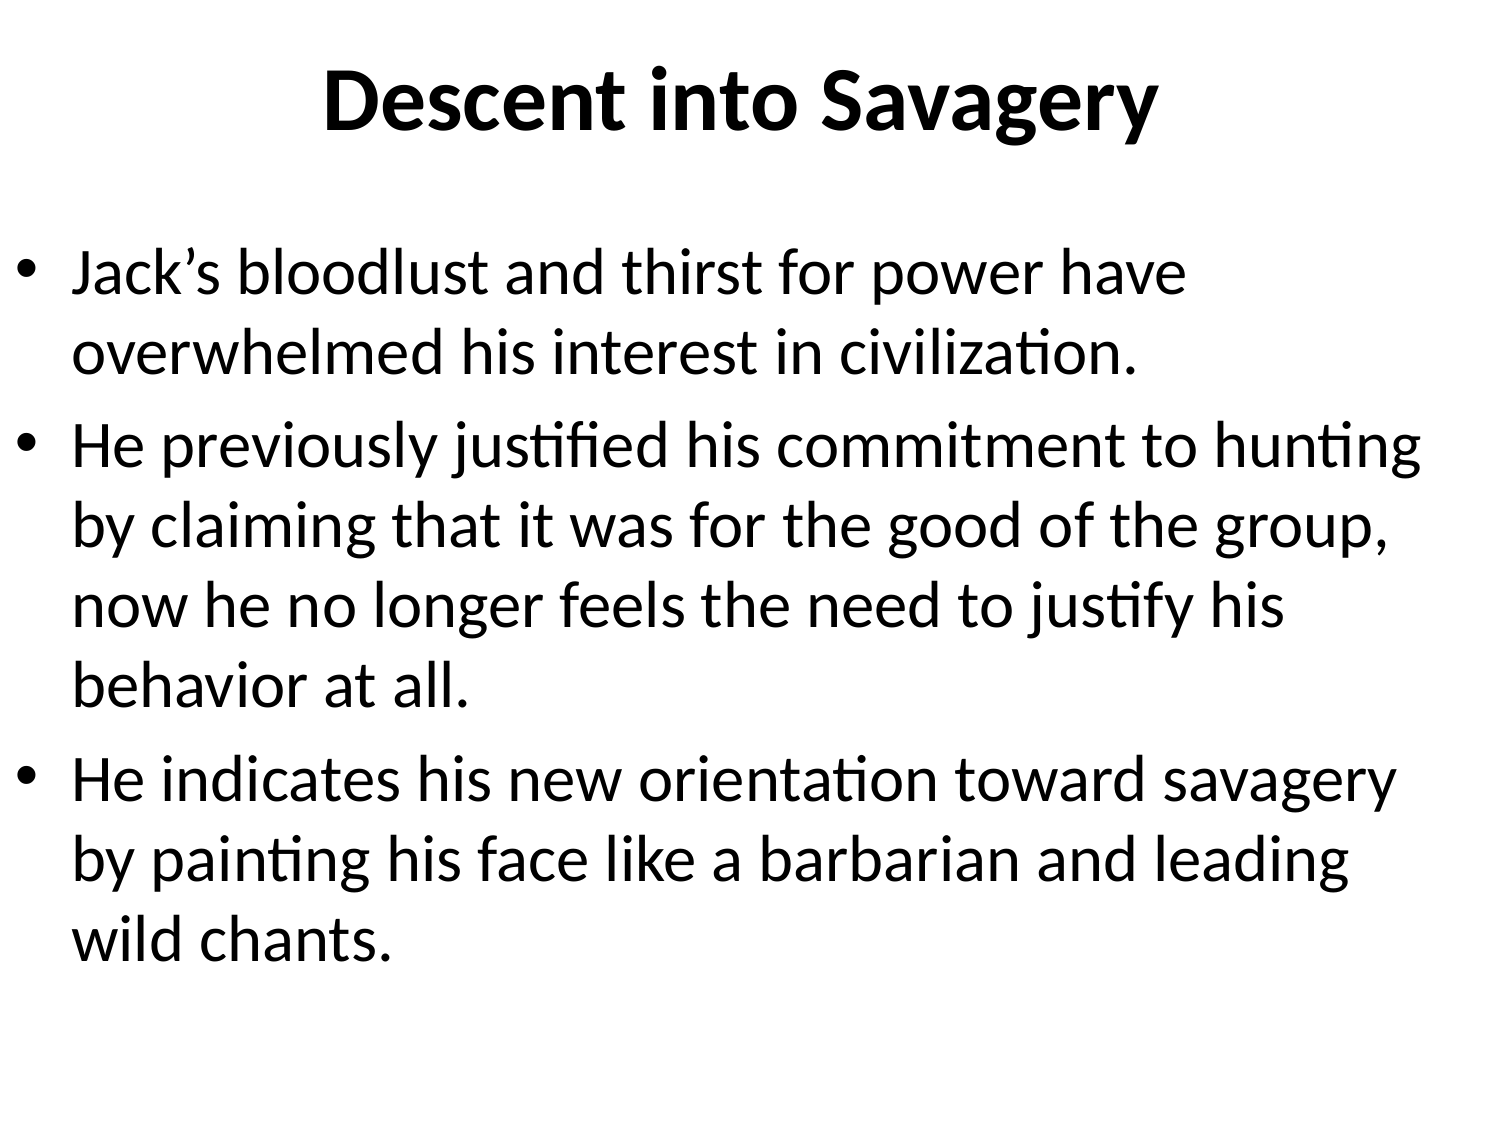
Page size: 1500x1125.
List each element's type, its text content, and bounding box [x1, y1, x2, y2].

list Jack’s bloodlust and thirst for power have overwhelmed his interest in civilization. He previously justified his commitment to hunting by claiming that it was for the good of the group, now he no longer feels the need to justify his behavior at all. He indicates his new orientation toward savagery by painting his face like a barbarian and leading wild chants. [0, 219, 1482, 1100]
title Descent into Savagery [76, 0, 1427, 188]
